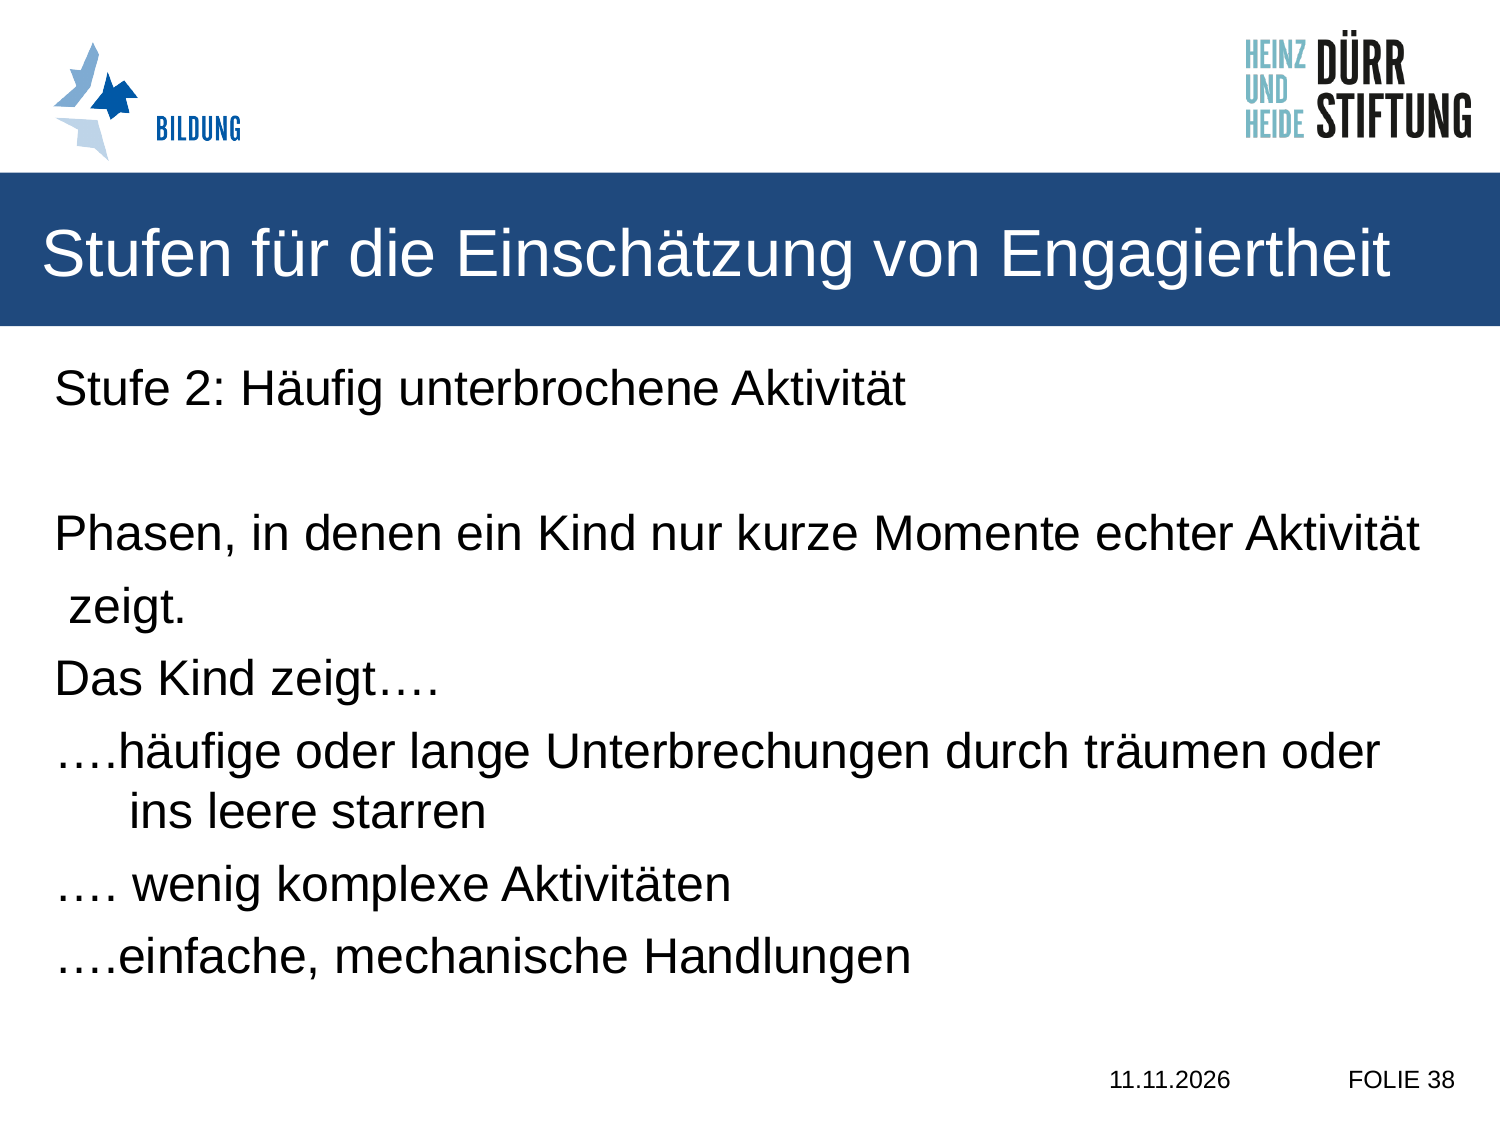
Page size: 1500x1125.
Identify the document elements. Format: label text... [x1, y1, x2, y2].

slide_number FOLIE 38 [1246, 1046, 1471, 1094]
picture [53, 42, 240, 161]
list Stufe 2: Häufig unterbrochene Aktivität Phasen, in denen ein Kind nur kurze Momente echter Aktivität zeigt. Das Kind zeigt…. ….häufige oder lange Unterbrechungen durch träumen oder ins leere starren …. wenig komplexe Aktivitäten ….einfache, mechanische Handlungen [39, 338, 1469, 1047]
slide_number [750, 1046, 1246, 1094]
picture [1246, 30, 1471, 138]
title Stufen für die Einschätzung von Engagiertheit [0, 172, 1500, 327]
